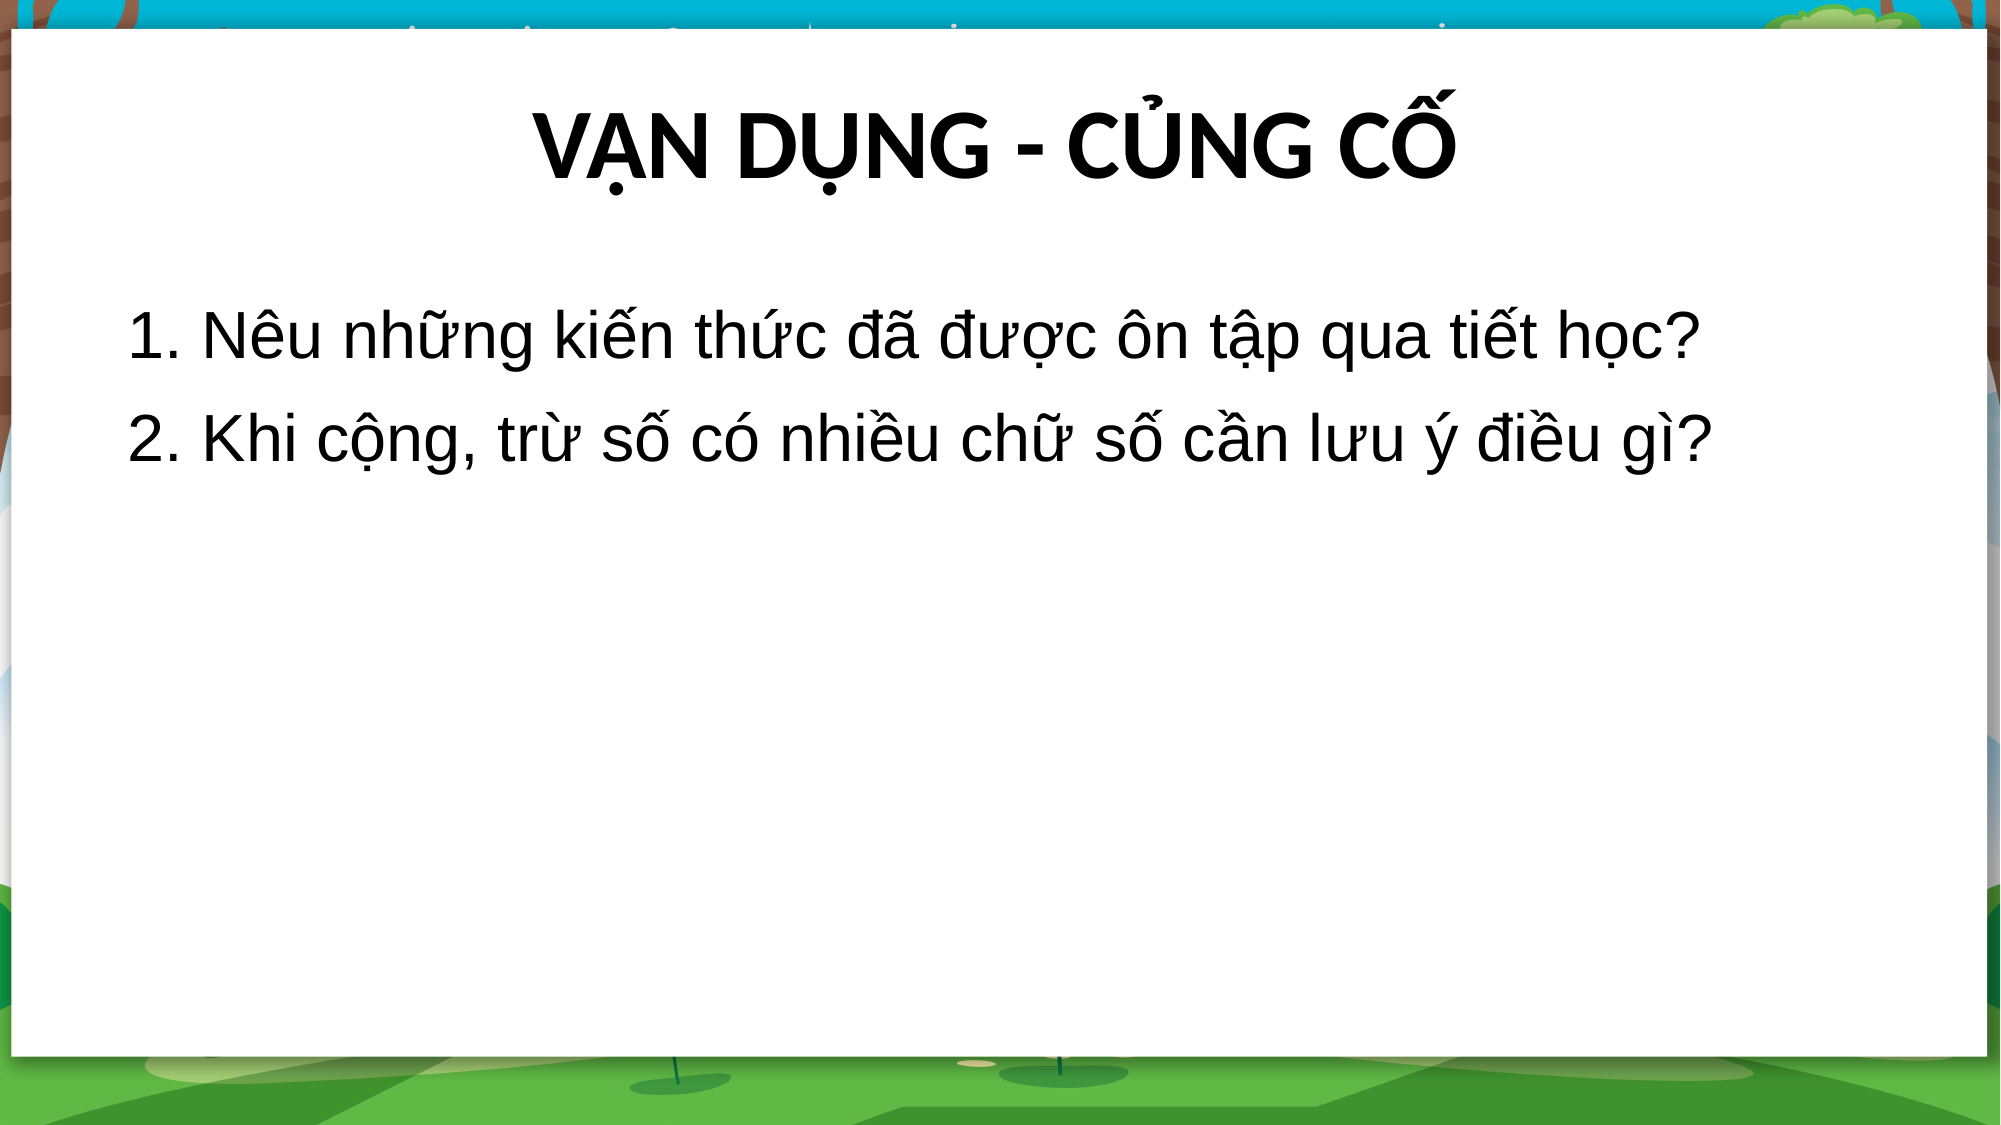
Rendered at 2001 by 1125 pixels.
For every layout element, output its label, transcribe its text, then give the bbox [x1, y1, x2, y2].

text_box 1. Nêu những kiến thức đã được ôn tập qua tiết học? [113, 284, 1717, 380]
picture [0, 0, 2001, 1125]
text_box 2. Khi cộng, trừ số có nhiều chữ số cần lưu ý điều gì? [113, 387, 1729, 483]
text_box VẬN DỤNG - CỦNG CỐ [505, 71, 1487, 207]
text_box [10, 28, 1988, 1058]
